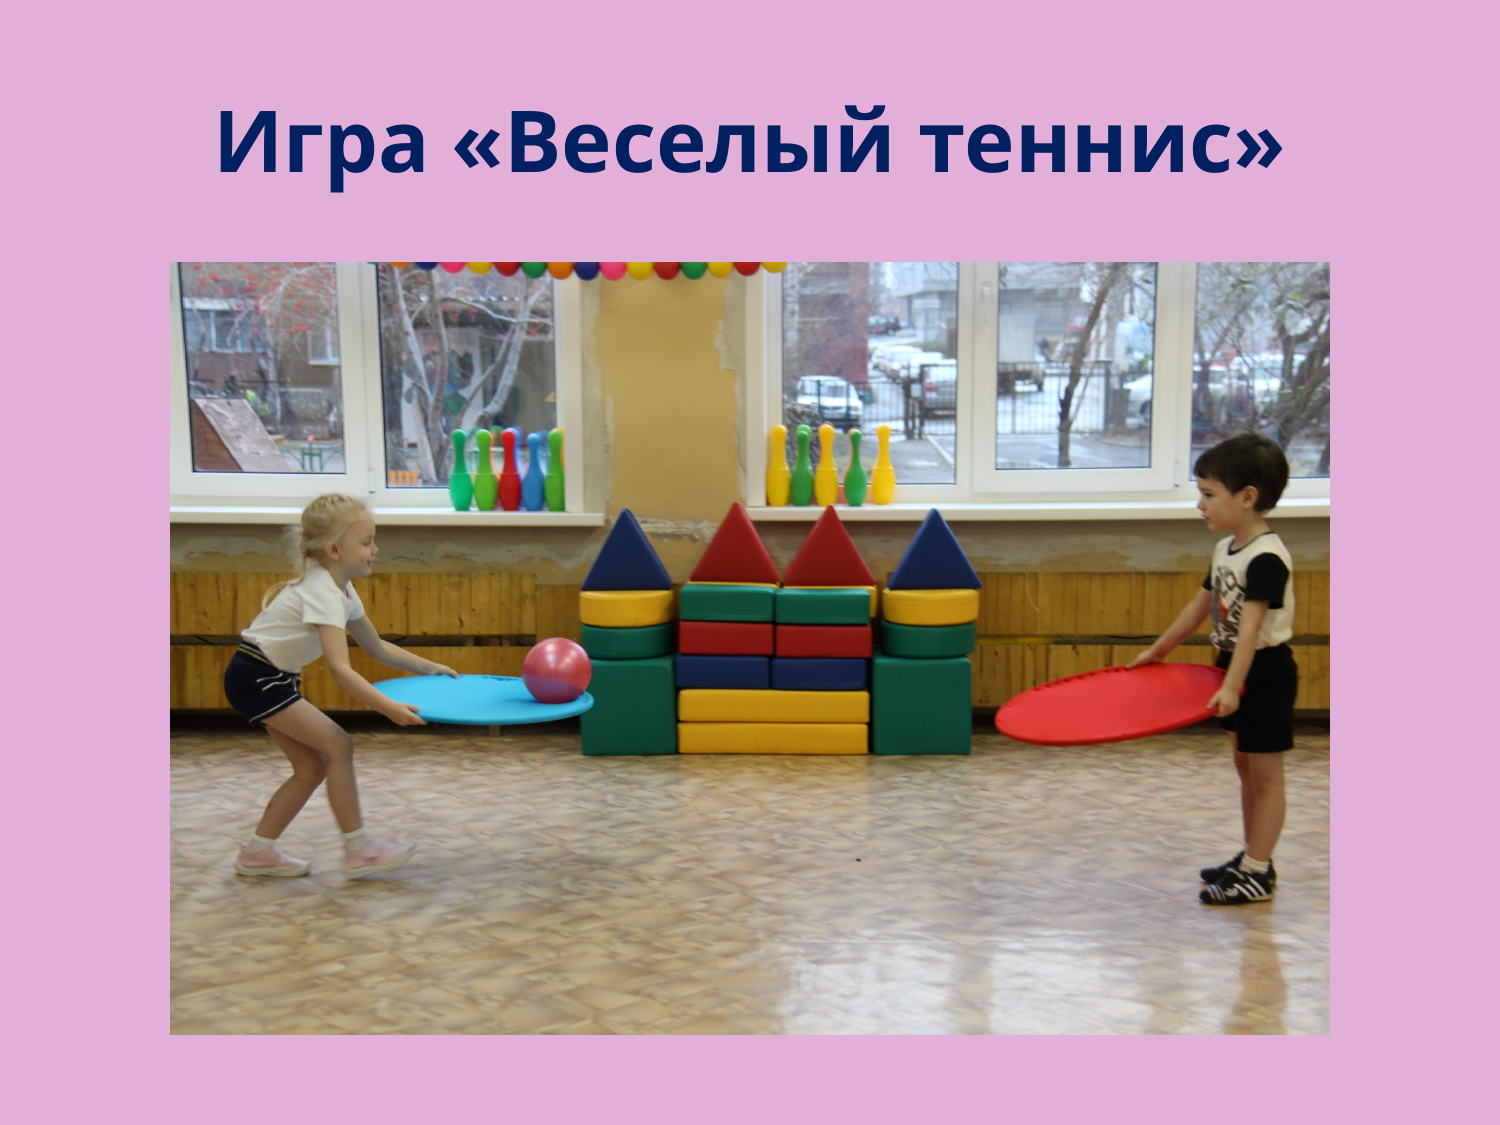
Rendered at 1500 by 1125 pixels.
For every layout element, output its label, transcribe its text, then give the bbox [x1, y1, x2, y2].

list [170, 262, 1330, 1036]
title Игра «Веселый теннис» [75, 45, 1425, 233]
